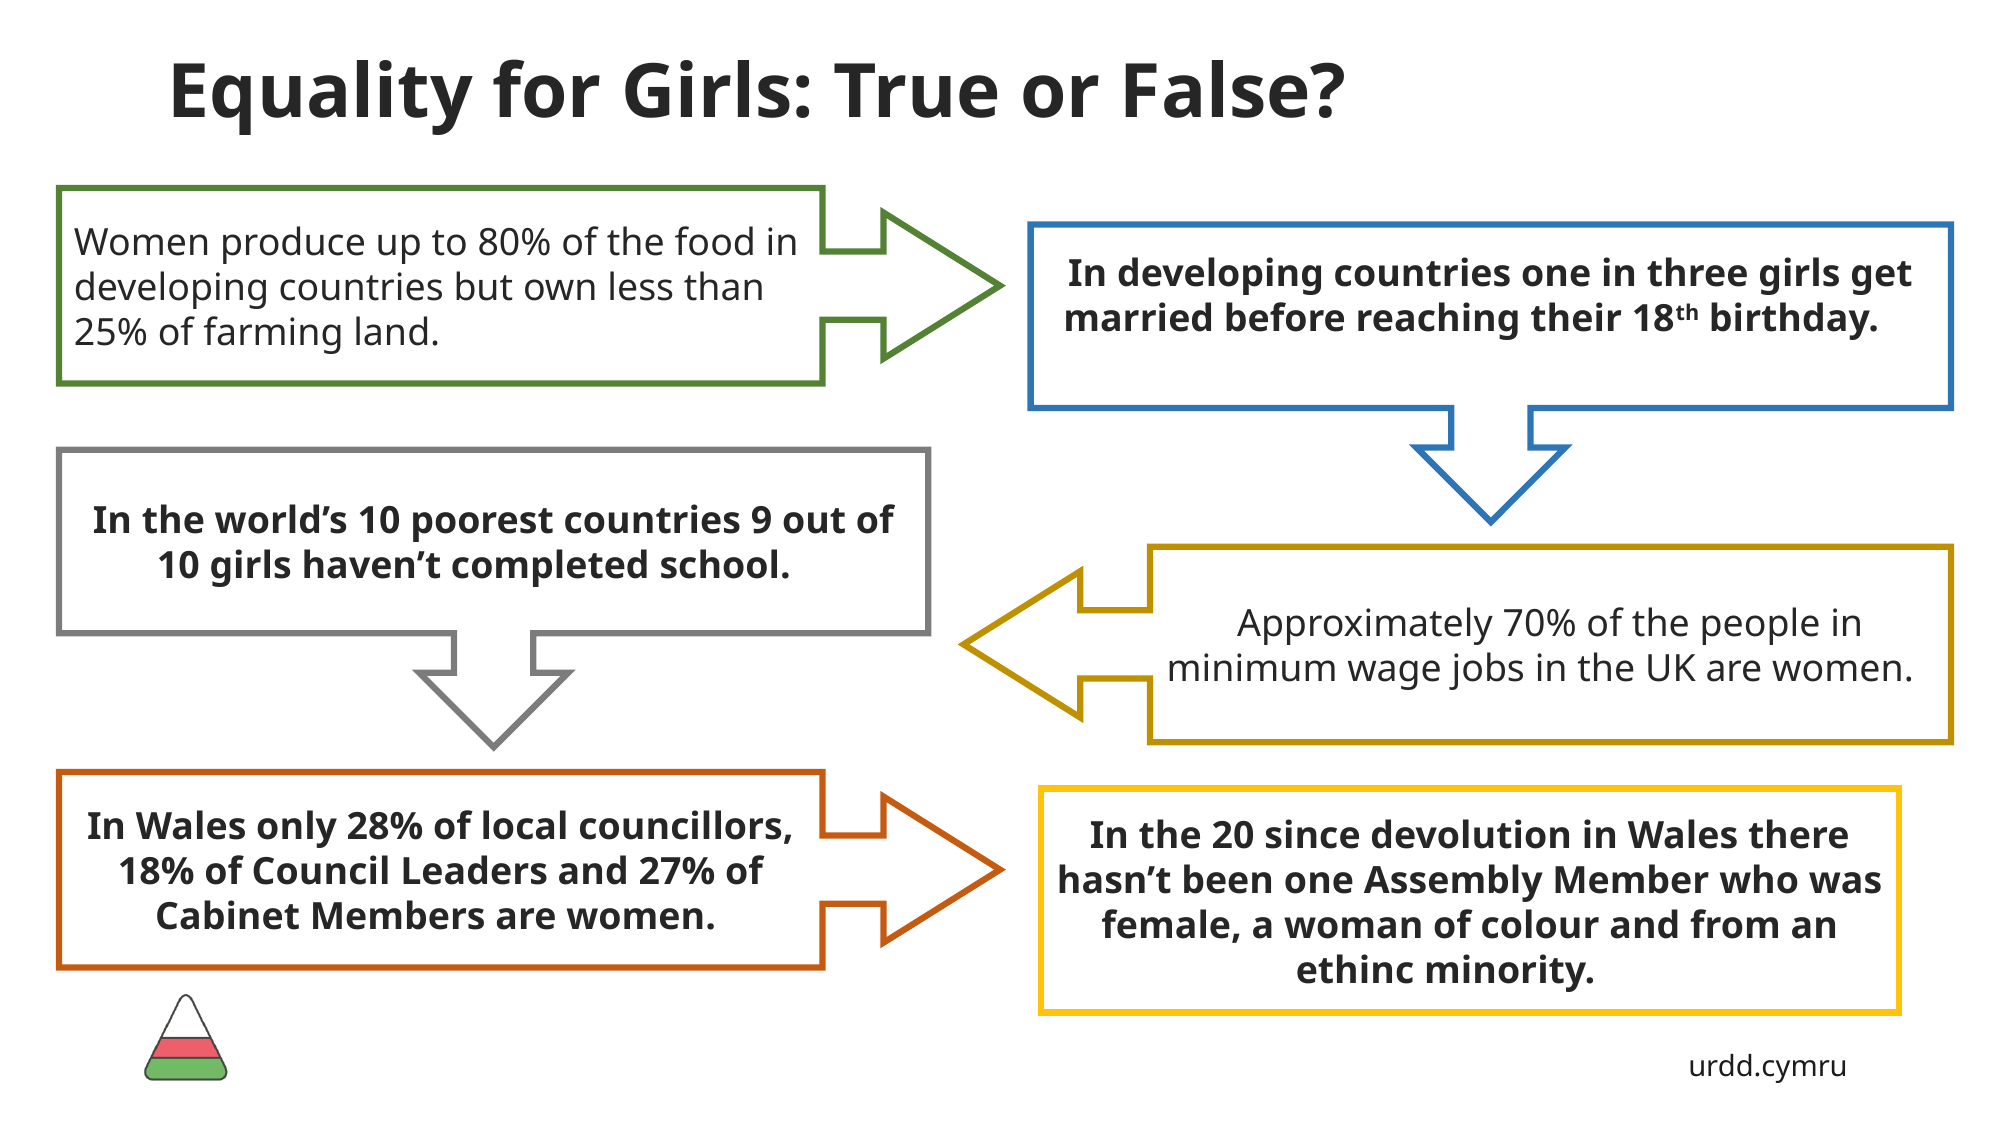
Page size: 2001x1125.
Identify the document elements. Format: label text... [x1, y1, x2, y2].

text_box In the 20 since devolution in Wales there hasn’t been one Assembly Member who was female, a woman of colour and from an ethinc minority. [1040, 788, 1900, 1013]
picture [137, 991, 231, 1086]
text_box In developing countries one in three girls get married before reaching their 18th birthday. [1029, 223, 1953, 524]
title Equality for Girls: True or False? [152, 0, 1878, 202]
text_box Approximately 70% of the people in minimum wage jobs in the UK are women. [961, 545, 1953, 744]
text_box In the world’s 10 poorest countries 9 out of 10 girls haven’t completed school. [58, 448, 930, 749]
text_box Women produce up to 80% of the food in developing countries but own less than 25% of farming land. [58, 186, 1002, 385]
text_box In Wales only 28% of local councillors, 18% of Council Leaders and 27% of Cabinet Members are women. [58, 770, 1002, 969]
